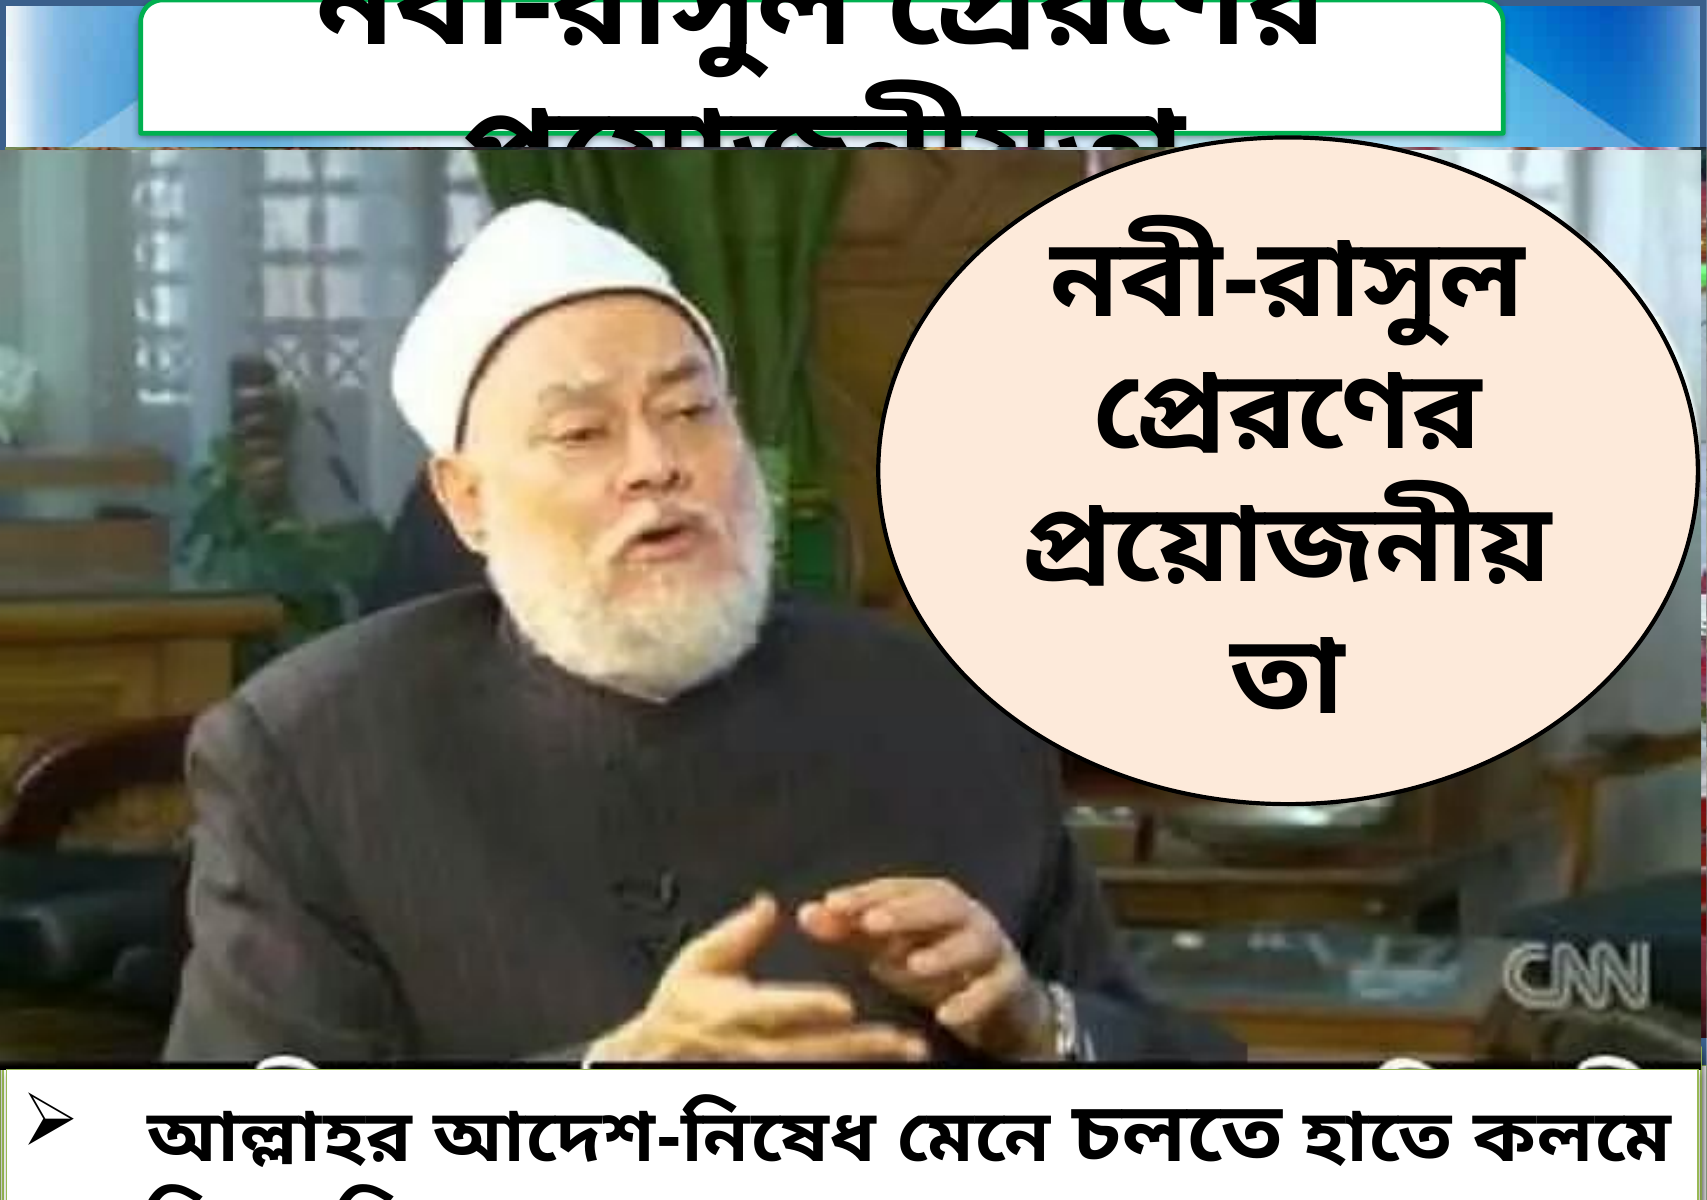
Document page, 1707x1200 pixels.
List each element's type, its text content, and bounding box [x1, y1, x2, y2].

text_box নবী-রাসুল প্রেরণের প্রয়োজনীয়তা [139, 0, 1504, 135]
text_box নবী-রাসুল প্রেরণের প্রয়োজনীয়তা [1189, 135, 1387, 145]
text_box আল্লাহর আদেশ-নিষেধ মেনে চলতে হাতে কলমে শিক্ষা দিতেন। [6, 1077, 1699, 1200]
picture [0, 6, 1707, 1070]
